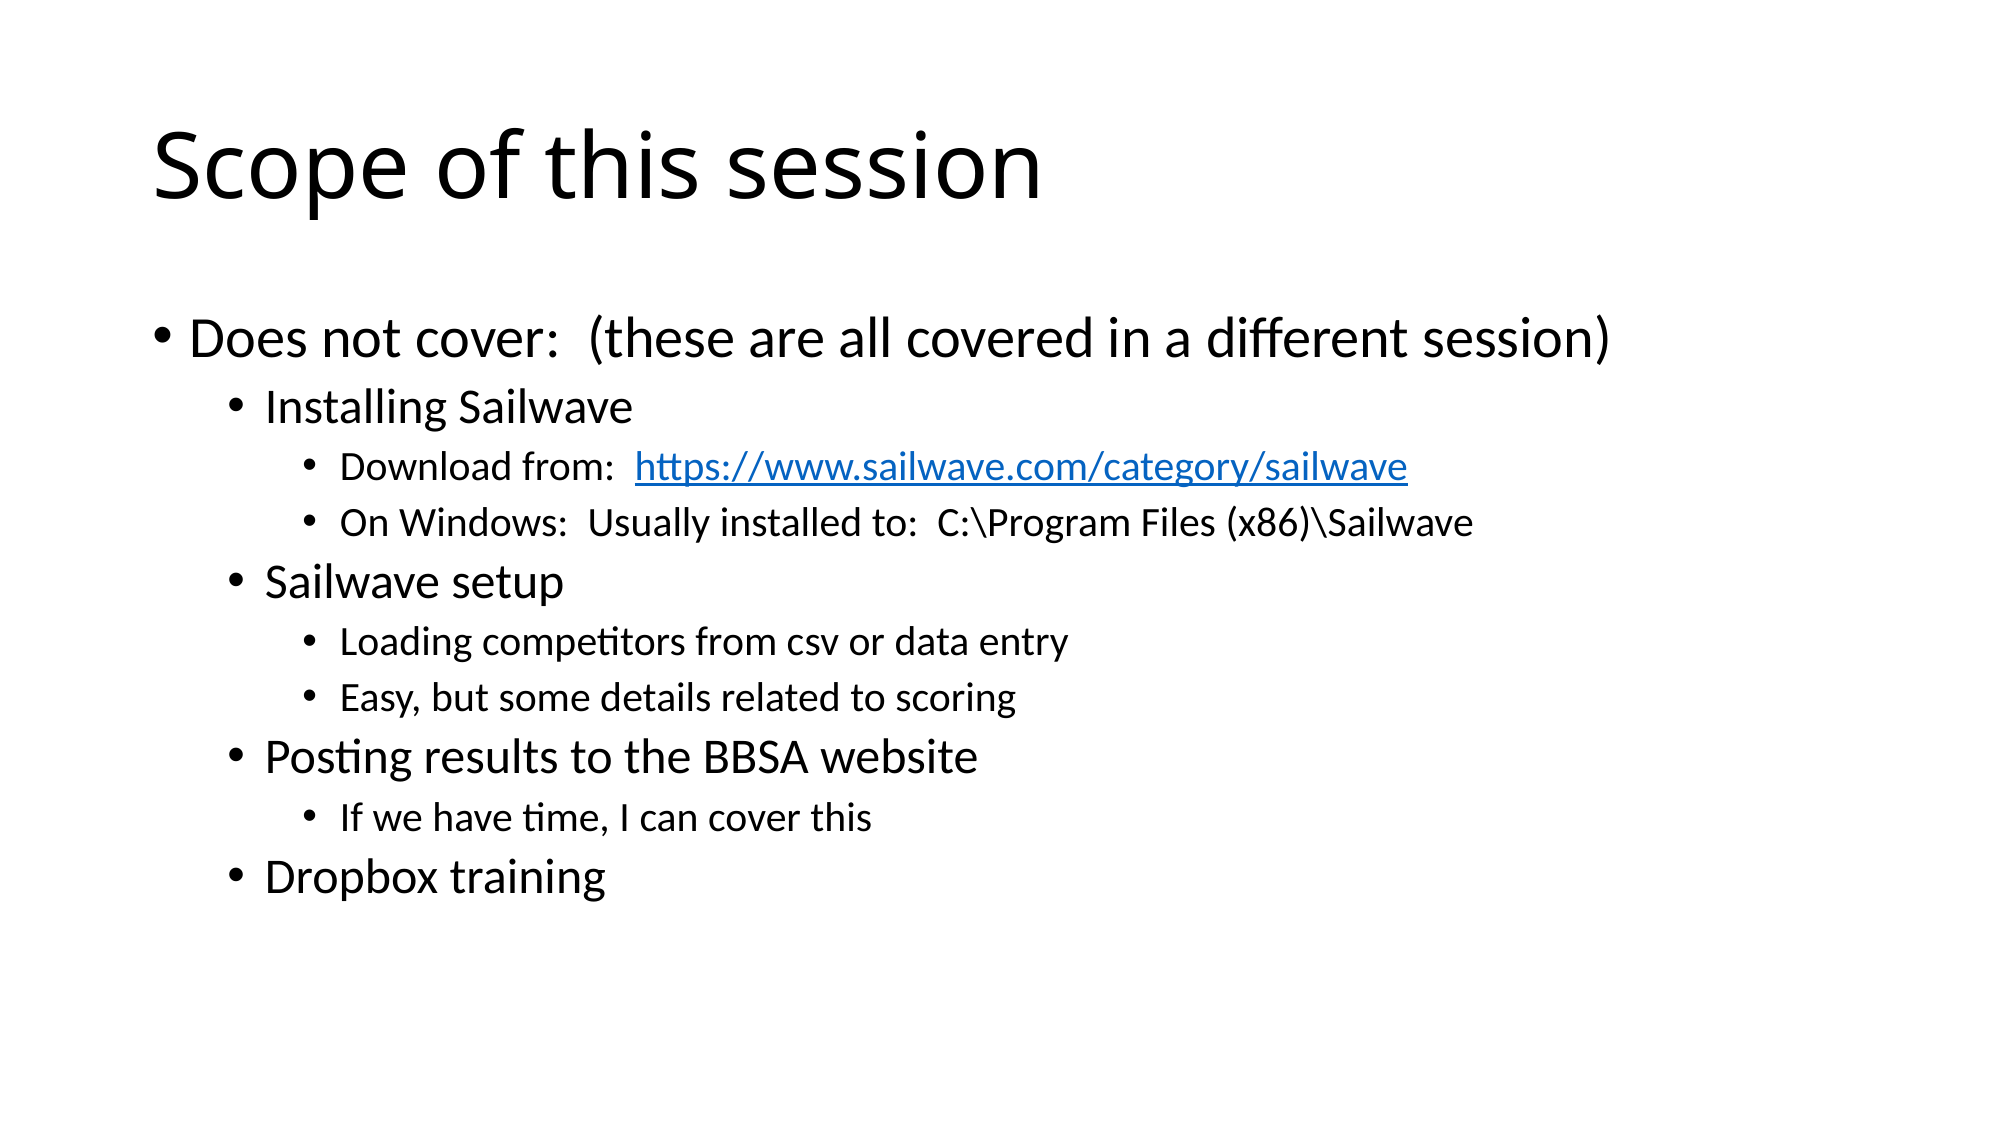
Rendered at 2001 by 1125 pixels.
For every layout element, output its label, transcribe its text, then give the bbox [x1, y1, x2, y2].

list Does not cover: (these are all covered in a different session) Installing Sailwave Download from: https://www.sailwave.com/category/sailwave On Windows: Usually installed to: C:\Program Files (x86)\Sailwave Sailwave setup Loading competitors from csv or data entry Easy, but some details related to scoring Posting results to the BBSA website If we have time, I can cover this Dropbox training [137, 299, 1863, 1014]
title Scope of this session [137, 59, 1863, 278]
